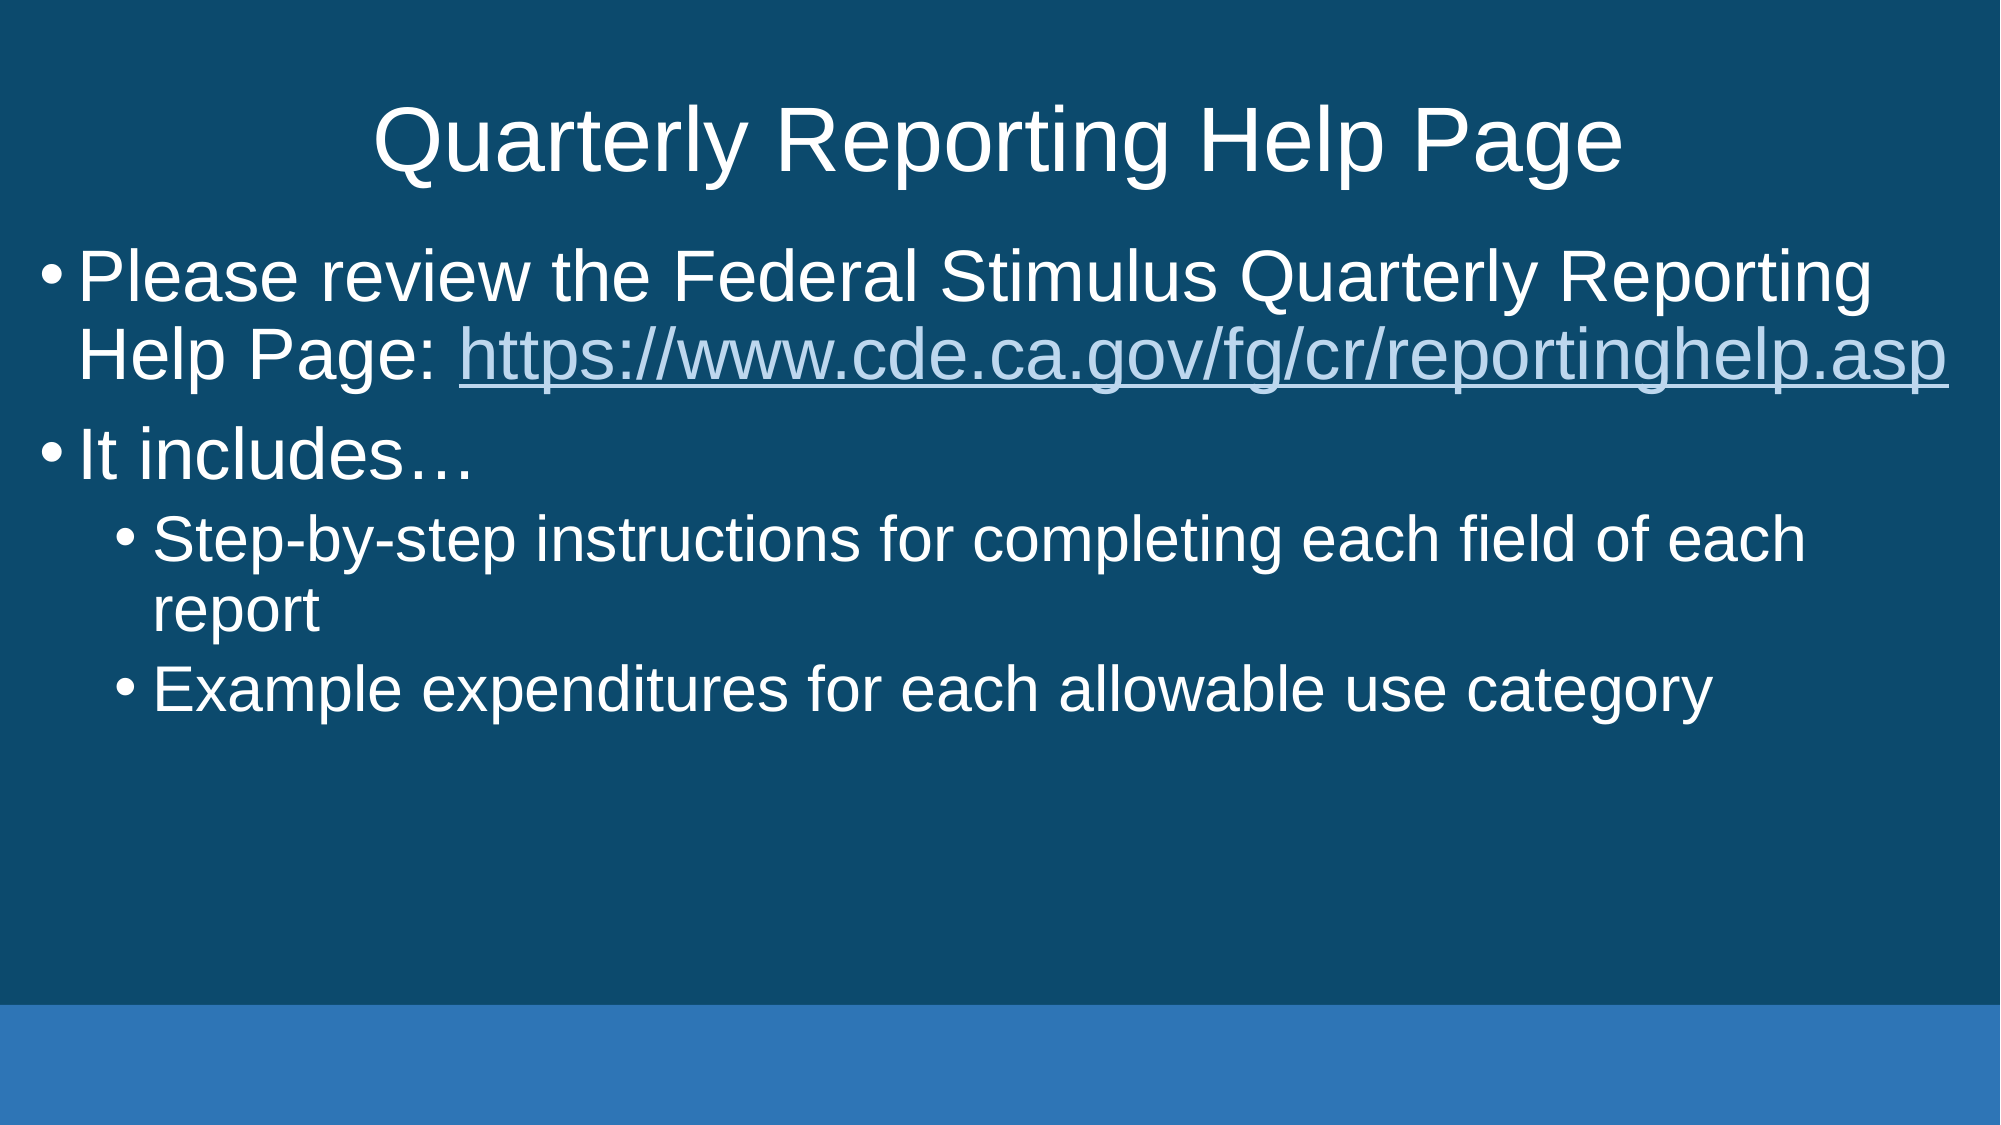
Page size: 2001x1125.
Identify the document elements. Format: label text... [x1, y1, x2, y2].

list Please review the Federal Stimulus Quarterly Reporting Help Page: https://www.cde.ca.gov/fg/cr/reportinghelp.asp It includes… Step-by-step instructions for completing each field of each report Example expenditures for each allowable use category [24, 230, 1975, 966]
title Quarterly Reporting Help Page [24, 33, 1975, 230]
